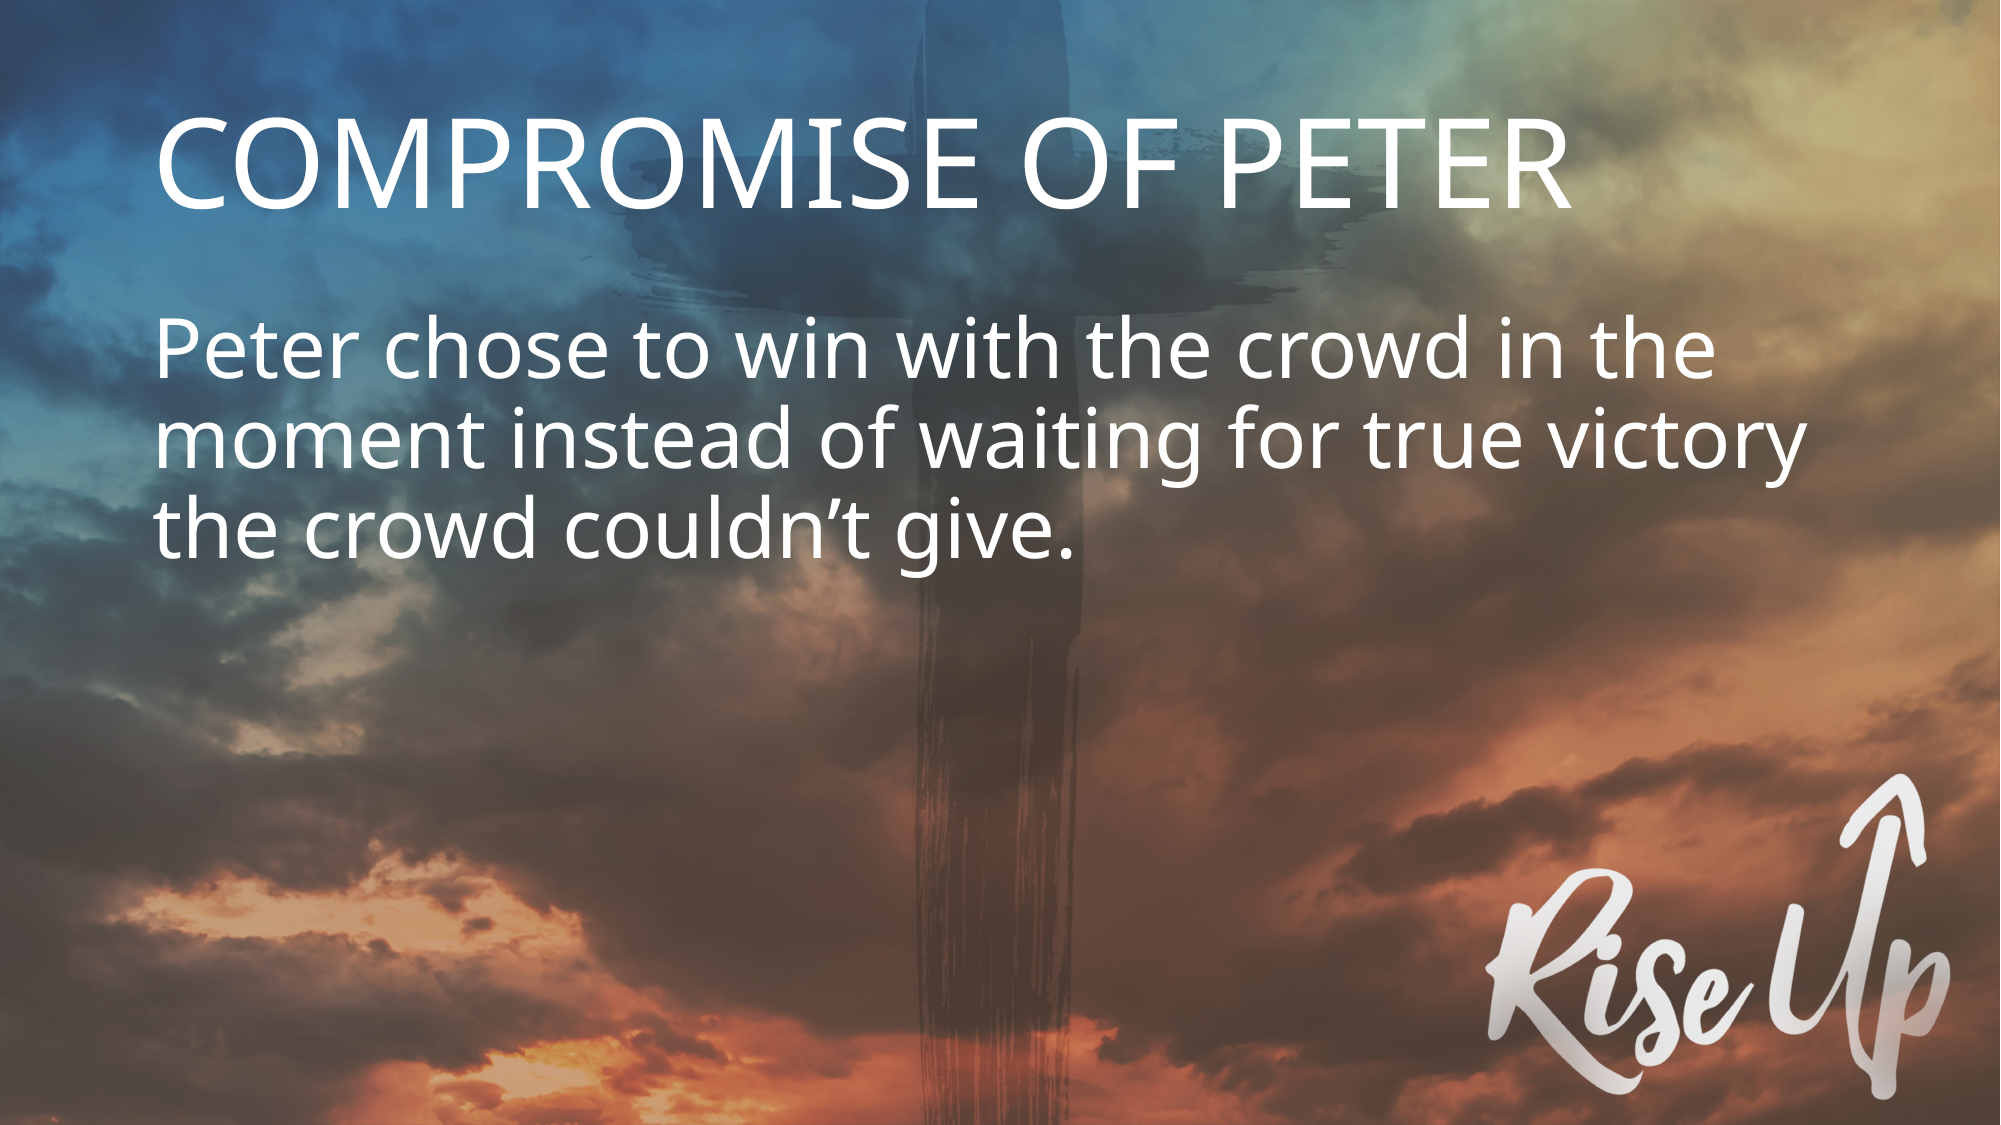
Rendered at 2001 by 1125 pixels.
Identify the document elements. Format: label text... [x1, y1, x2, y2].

picture [0, 0, 2001, 1125]
list Peter chose to win with the crowd in the moment instead of waiting for true victory the crowd couldn’t give. [137, 299, 1863, 1050]
title COMPROMISE OF PETER [137, 59, 1863, 278]
